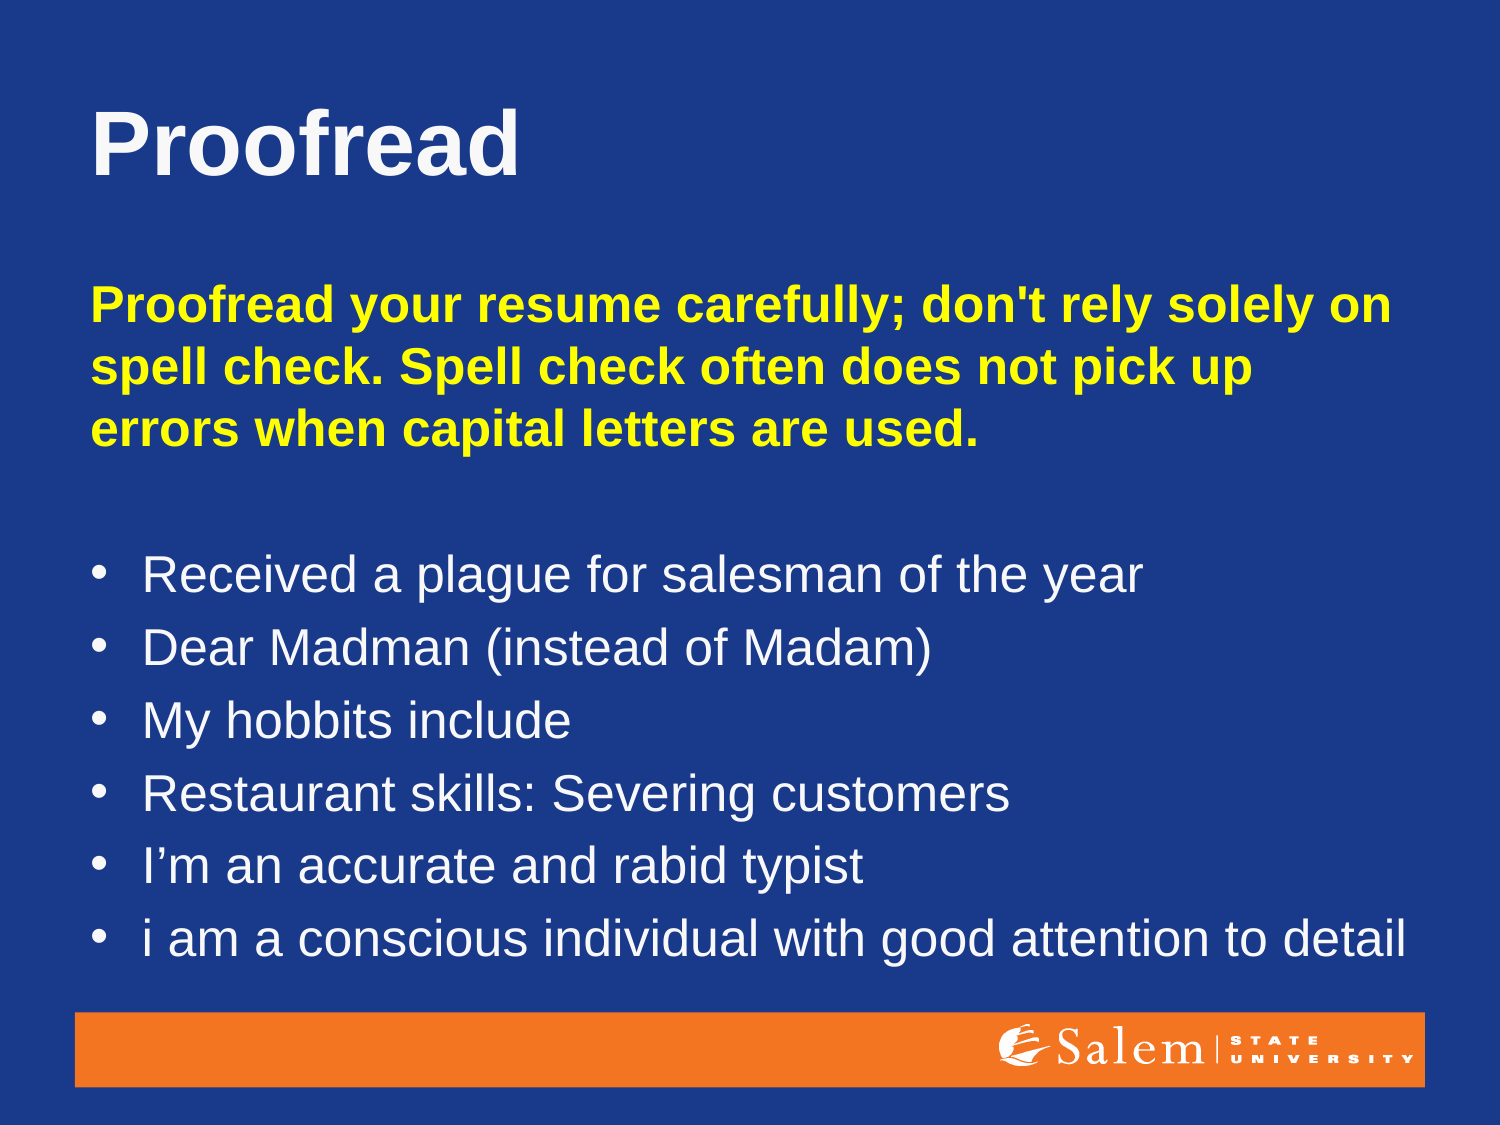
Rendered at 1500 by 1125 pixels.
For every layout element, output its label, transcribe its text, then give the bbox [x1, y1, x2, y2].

list Proofread your resume carefully; don't rely solely on spell check. Spell check often does not pick up errors when capital letters are used. Received a plague for salesman of the year Dear Madman (instead of Madam) My hobbits include Restaurant skills: Severing customers I’m an accurate and rabid typist i am a conscious individual with good attention to detail [75, 262, 1425, 1005]
title Proofread [75, 45, 1425, 233]
picture [999, 1024, 1413, 1066]
